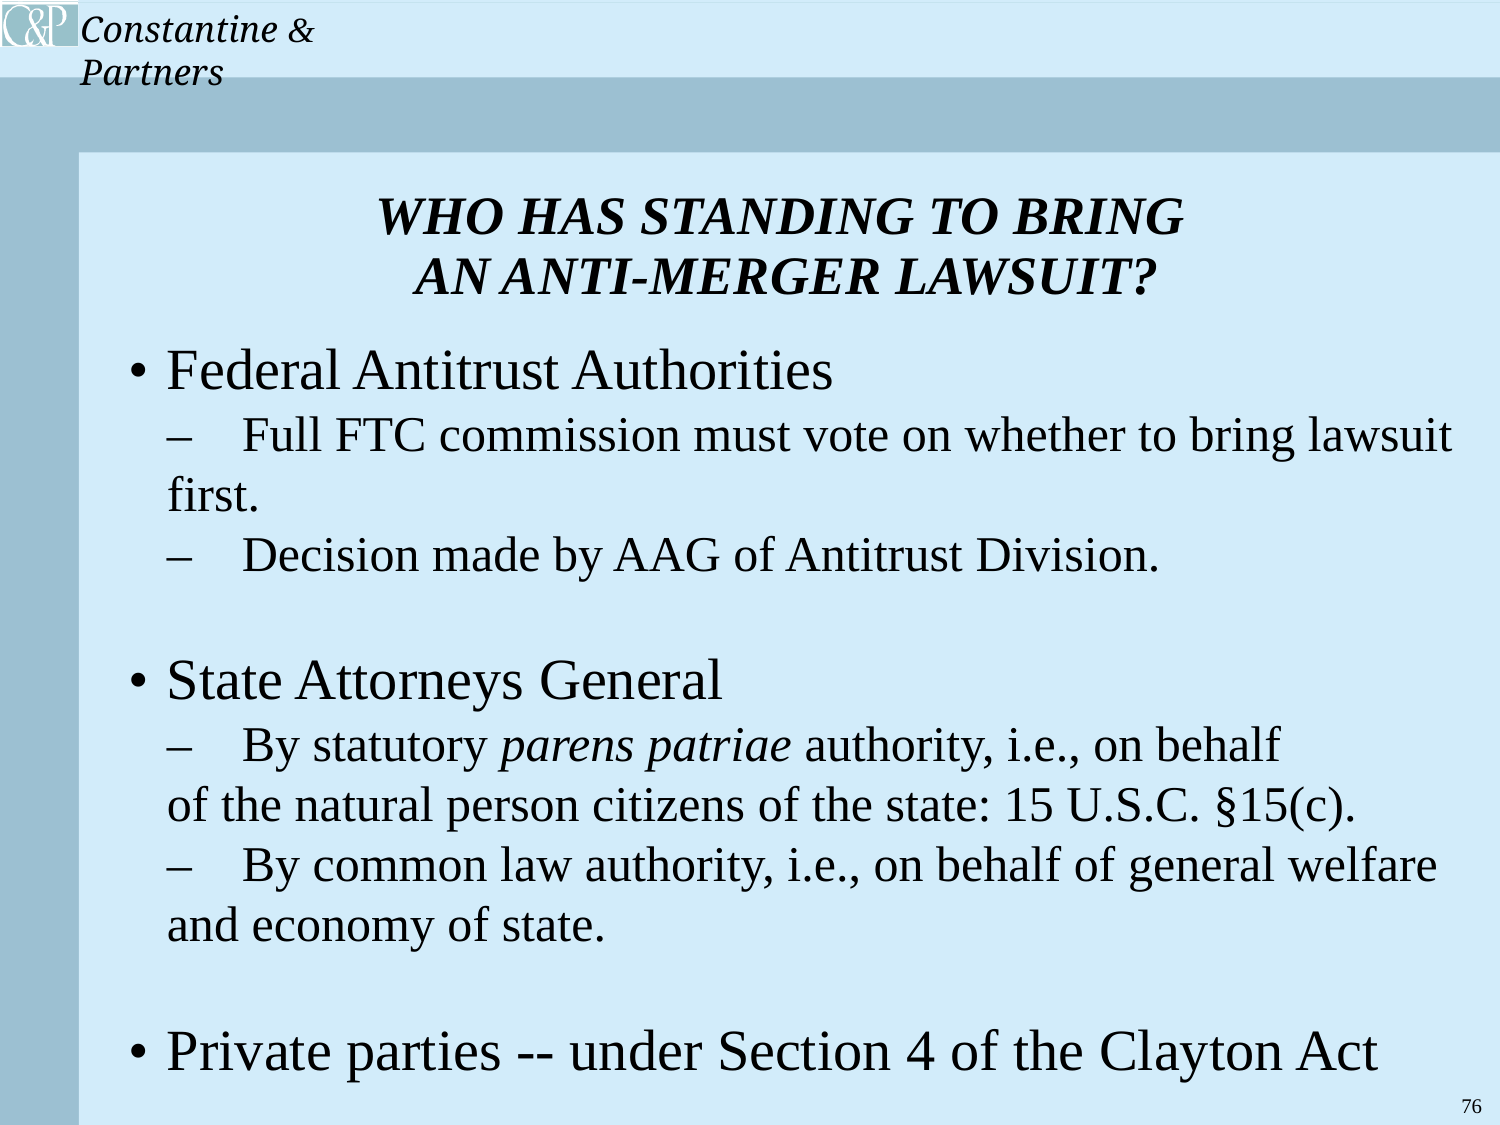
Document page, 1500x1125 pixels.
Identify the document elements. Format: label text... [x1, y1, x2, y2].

text_box • Federal Antitrust Authorities – Full FTC commission must vote on whether to bring lawsuit first. – Decision made by AAG of Antitrust Division. • State Attorneys General – By statutory parens patriae authority, i.e., on behalf of the natural person citizens of the state: 15 U.S.C. §15(c). – By common law authority, i.e., on behalf of general welfare and economy of state. • Private parties -- under Section 4 of the Clayton Act [74, 324, 1500, 1089]
text_box WHO HAS STANDING TO BRING AN ANTI-MERGER LAWSUIT? [74, 109, 1500, 309]
